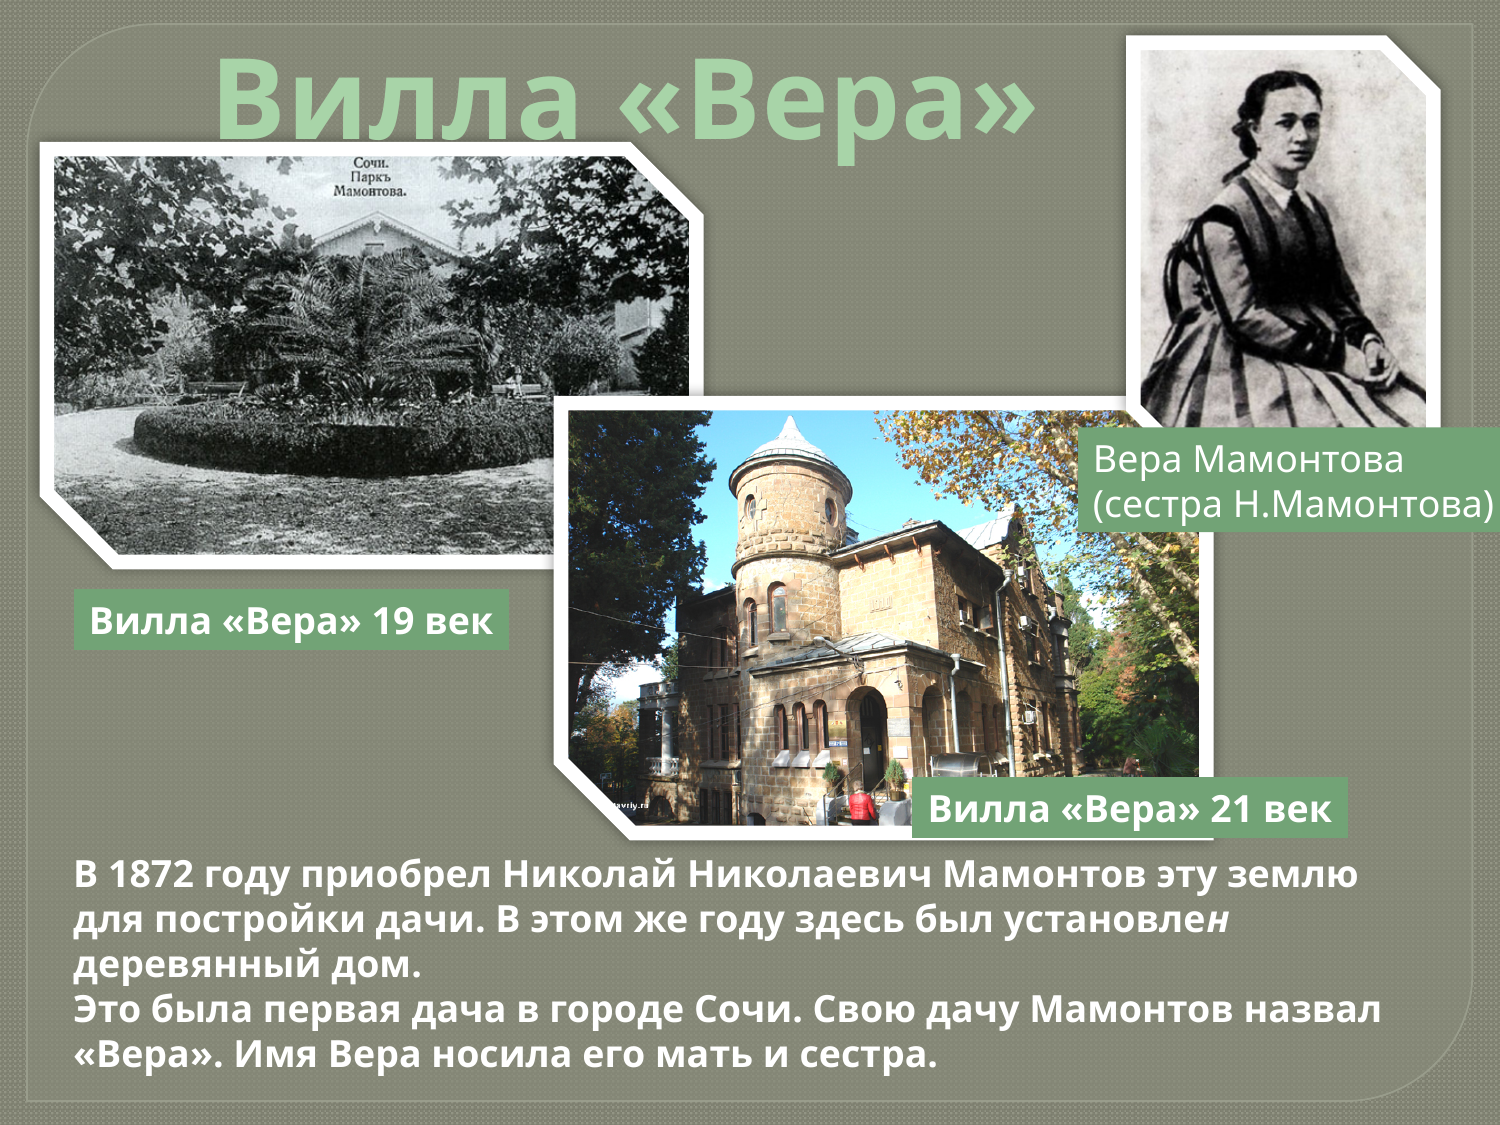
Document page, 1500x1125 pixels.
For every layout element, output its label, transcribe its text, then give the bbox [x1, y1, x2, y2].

text_box Вилла «Вера» 21 век [1211, 777, 1348, 838]
text_box Вилла «Вера» 19 век [74, 589, 509, 650]
picture [46, 42, 1434, 834]
text_box В 1872 году приобрел Николай Николаевич Мамонтов эту землю для постройки дачи. В этом же году здесь был установлен деревянный дом. Это была первая дача в городе Сочи. Свою дачу Мамонтов назвал «Вера». Имя Вера носила его мать и сестра. [58, 842, 1434, 1083]
text_box Вера Мамонтова (сестра Н.Мамонтова) [1212, 427, 1500, 533]
text_box Вилла «Вера» [147, 19, 1105, 170]
